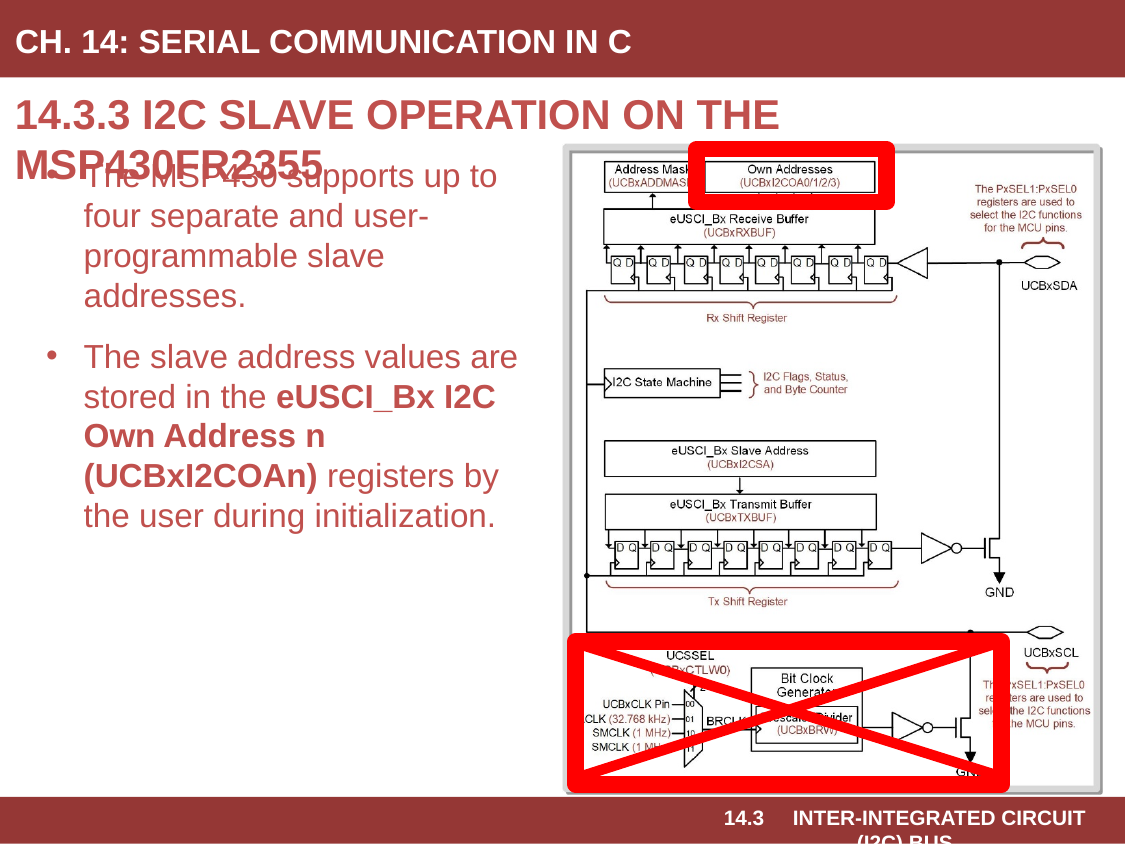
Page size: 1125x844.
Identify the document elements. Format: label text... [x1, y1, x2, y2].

text_box [0, 795, 684, 844]
subtitle 14.3 Inter-Integrated Circuit (I2C) Bus [684, 796, 1125, 844]
text_box The MSP430 supports up to four separate and user-programmable slave addresses. The slave address values are stored in the eUSCI_Bx I2C Own Address n (UCBxI2COAn) registers by the user during initialization. [31, 146, 559, 640]
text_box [571, 641, 1003, 780]
picture [562, 143, 1103, 795]
text_box 14.3.3 I2C Slave Operation on the MSP430FR2355 [0, 80, 1088, 196]
title Ch. 14: Serial Communication in C [0, 1, 1125, 78]
